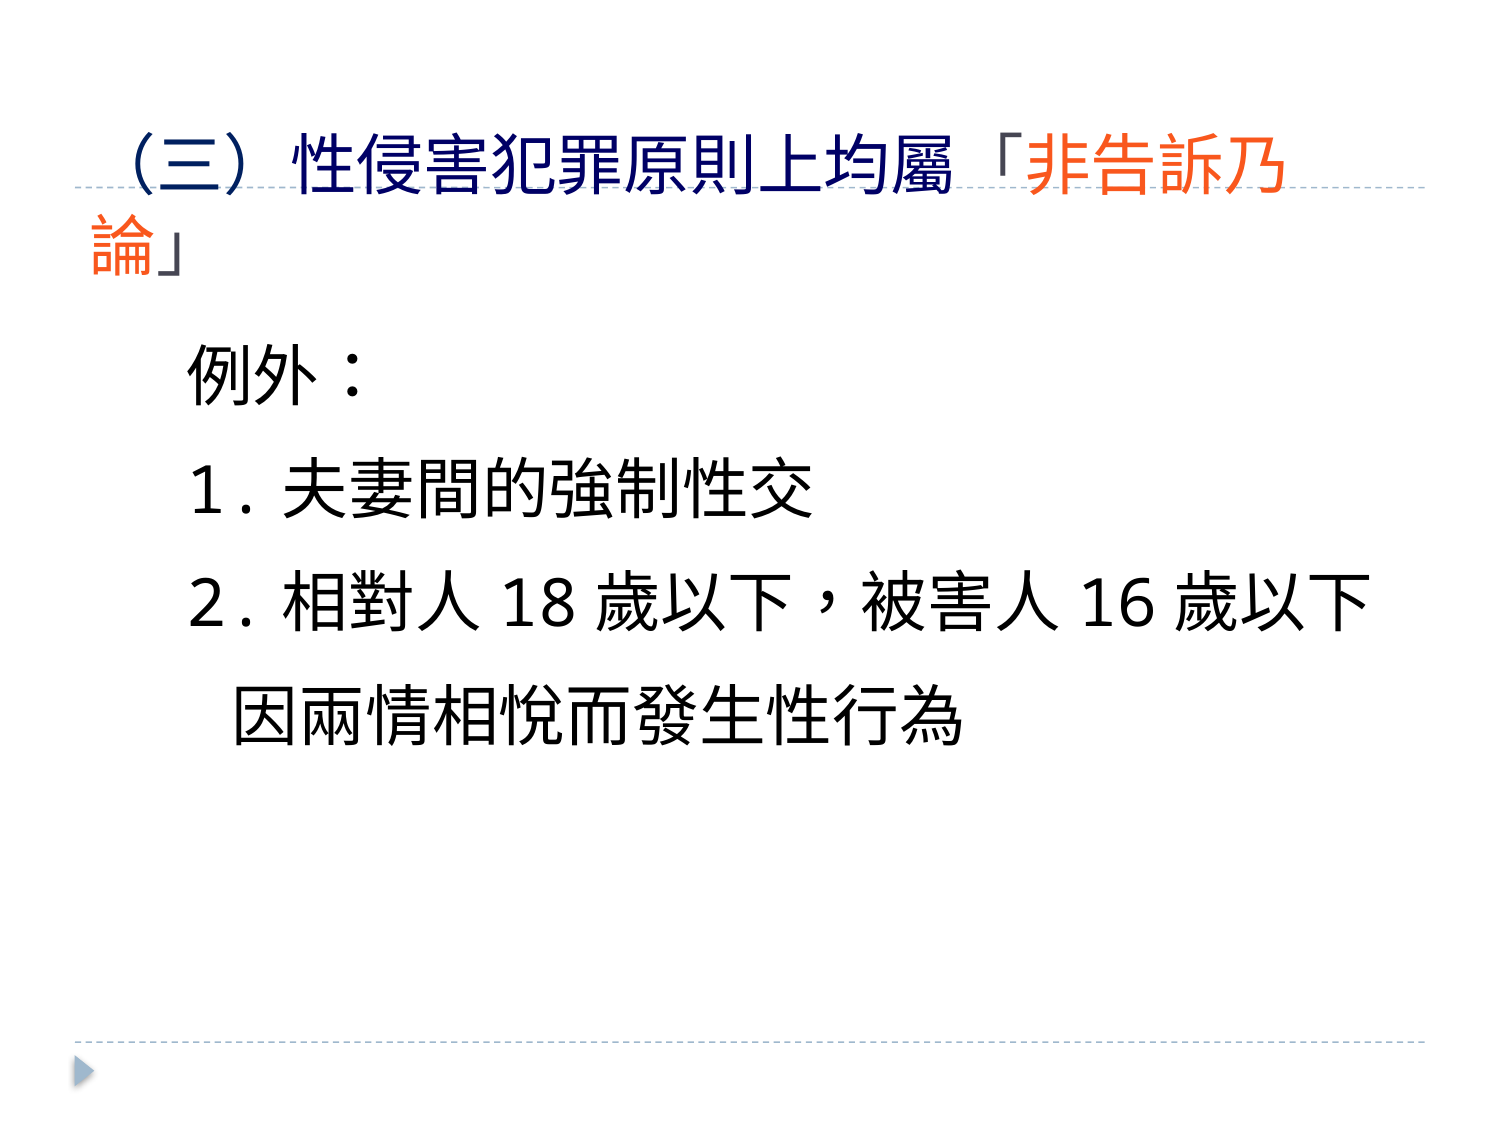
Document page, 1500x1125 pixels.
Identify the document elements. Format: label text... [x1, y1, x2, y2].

title （三）性侵害犯罪原則上均屬「非告訴乃論」 [75, 115, 1425, 291]
list 例外： 1.夫妻間的強制性交 2.相對人18歲以下，被害人16歲以下 因兩情相悅而發生性行為 [171, 326, 1500, 1047]
